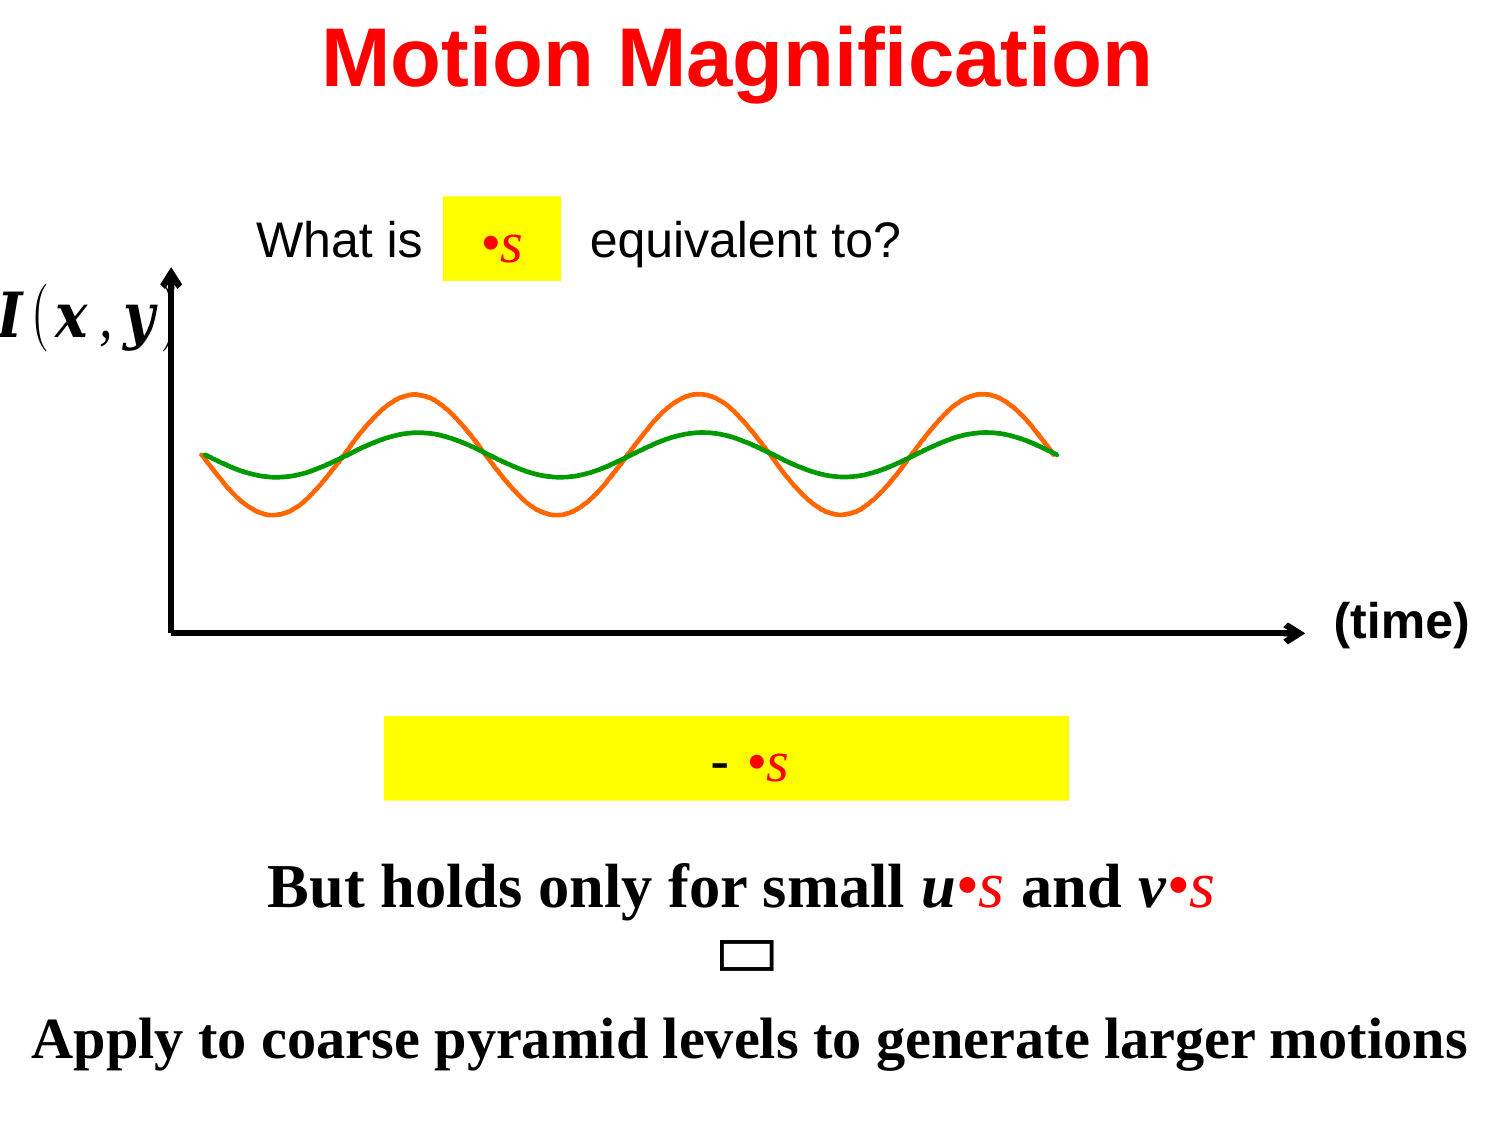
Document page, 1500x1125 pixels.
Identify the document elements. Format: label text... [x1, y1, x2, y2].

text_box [0, 266, 1500, 658]
text_box  [698, 919, 804, 994]
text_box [240, 140, 951, 265]
text_box But holds only for small u•s and v•s Apply to coarse pyramid levels to generate larger motions [0, 832, 1500, 1078]
title Motion Magnification [0, 0, 1482, 135]
